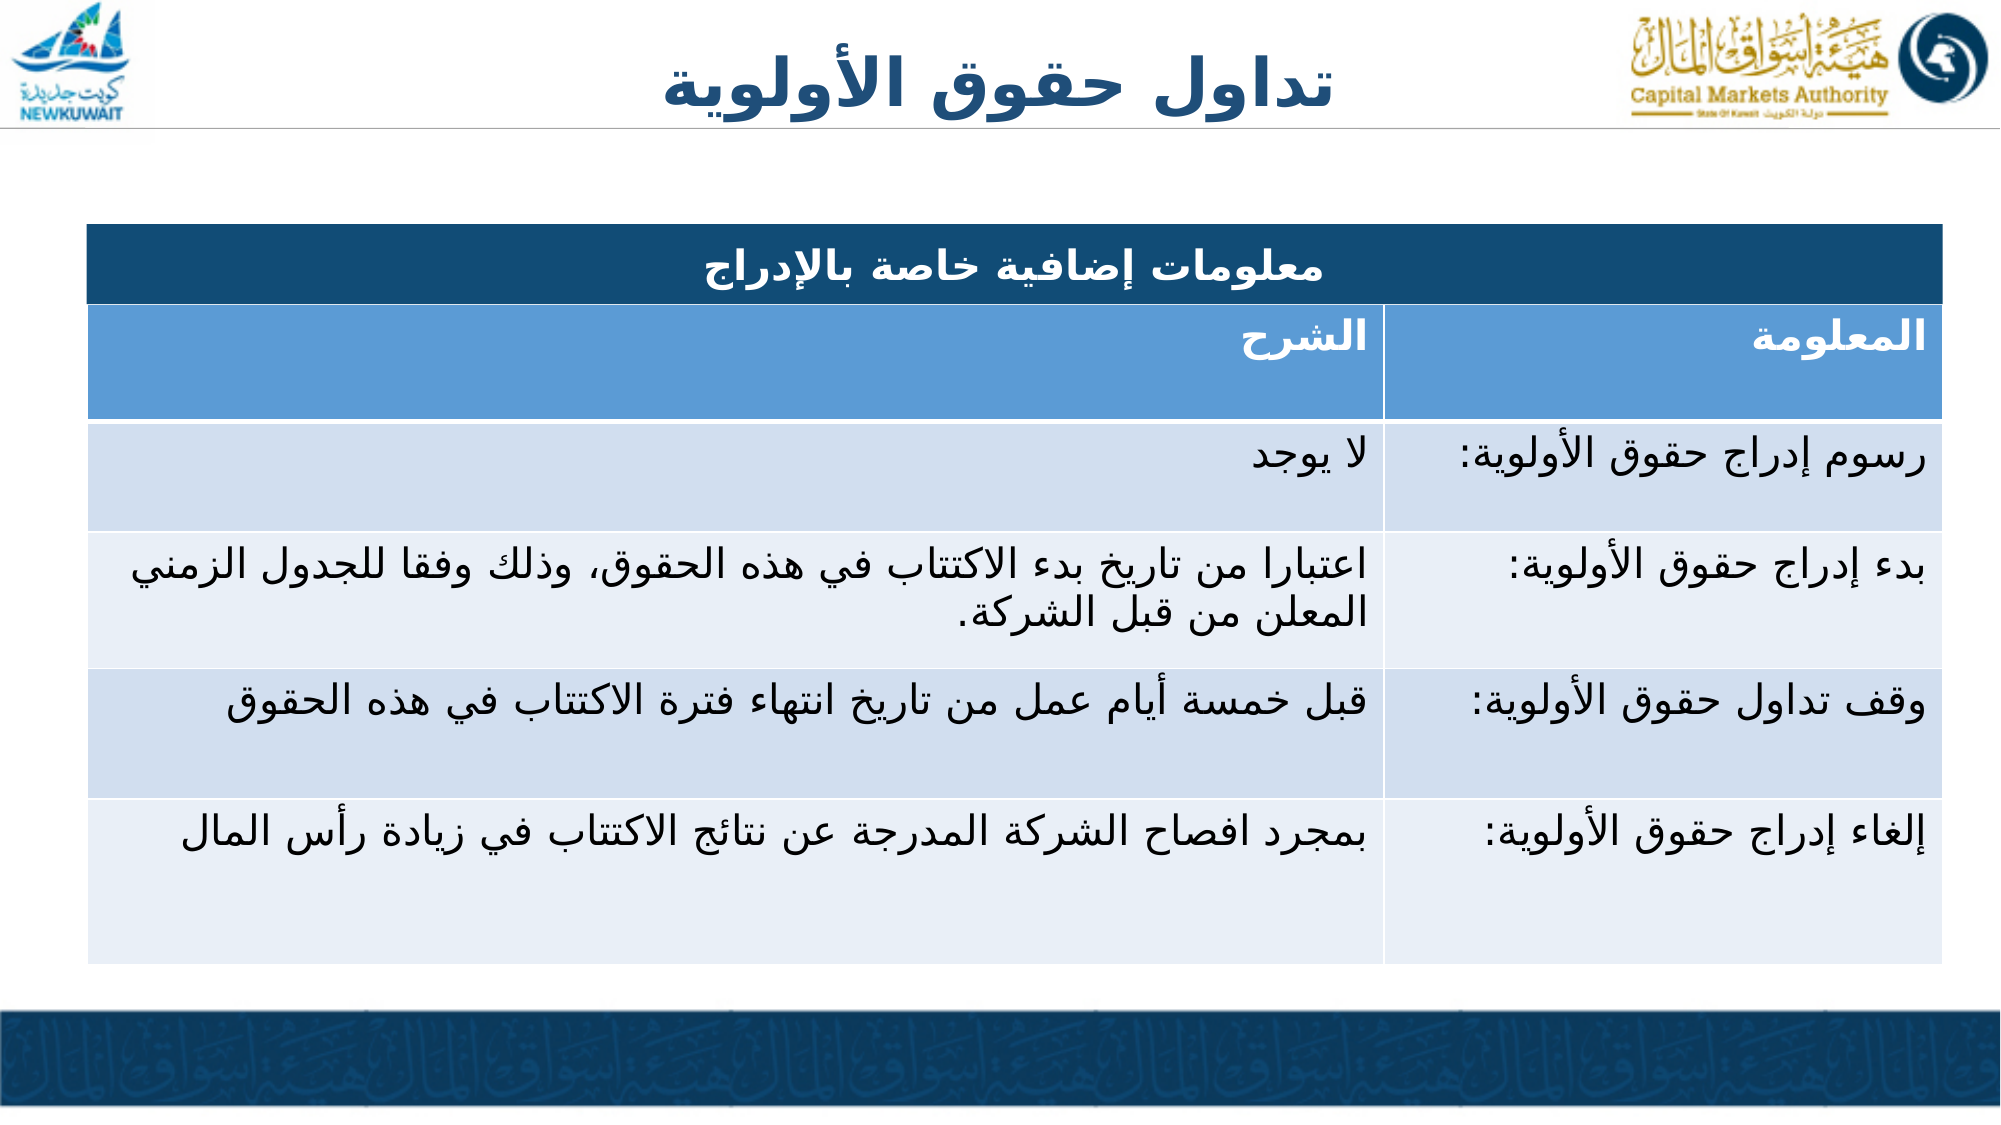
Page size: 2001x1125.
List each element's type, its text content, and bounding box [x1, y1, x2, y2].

table_cell بمجرد افصاح الشركة المدرجة عن نتائج الاكتتاب في زيادة رأس المال [88, 800, 1383, 964]
table_header الشرح [88, 305, 1383, 419]
table_cell رسوم إدراج حقوق الأولوية: [1385, 424, 1942, 531]
table_header المعلومة [1385, 305, 1942, 419]
text_box معلومات إضافية خاصة بالإدراج [86, 224, 1943, 305]
table_cell إلغاء إدراج حقوق الأولوية: [1385, 800, 1942, 964]
table_cell وقف تداول حقوق الأولوية: [1385, 669, 1942, 798]
picture [0, 0, 2001, 1125]
table_cell قبل خمسة أيام عمل من تاريخ انتهاء فترة الاكتتاب في هذه الحقوق [88, 669, 1383, 798]
text_box تداول حقوق الأولوية [646, 32, 1353, 127]
table_cell اعتبارا من تاريخ بدء الاكتتاب في هذه الحقوق، وذلك وفقا للجدول الزمني المعلن من قبل الشركة. [88, 533, 1383, 668]
table_cell لا يوجد [88, 424, 1383, 531]
table_cell بدء إدراج حقوق الأولوية: [1385, 533, 1942, 668]
